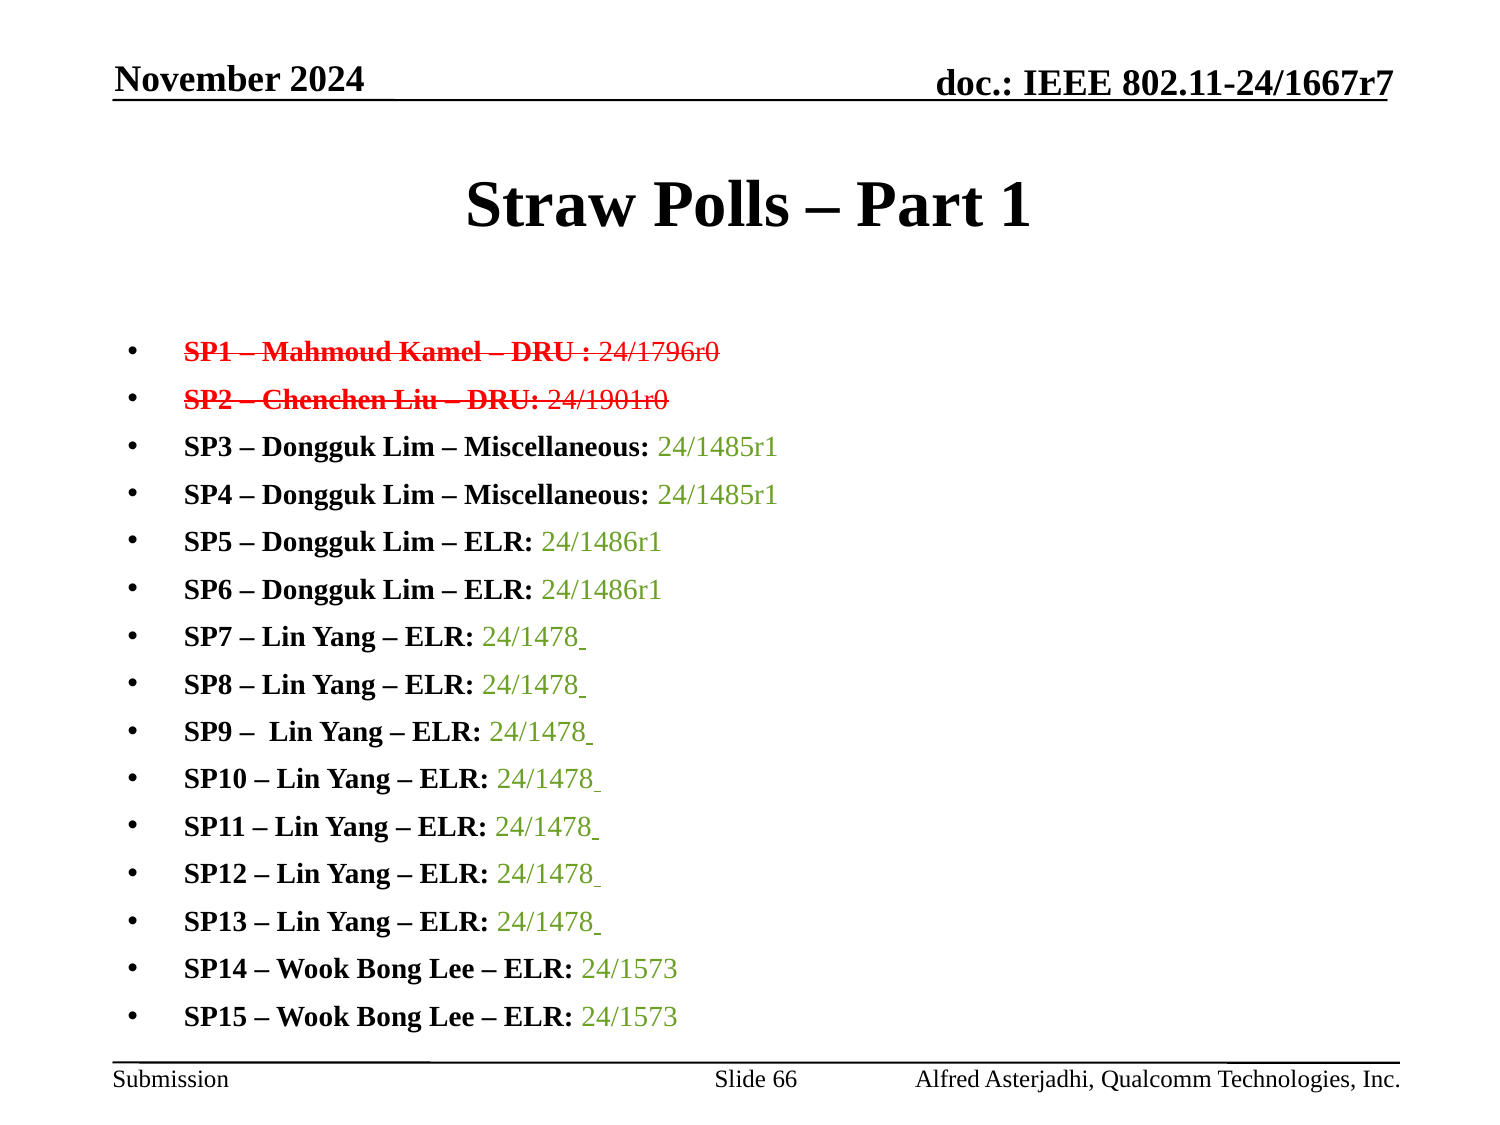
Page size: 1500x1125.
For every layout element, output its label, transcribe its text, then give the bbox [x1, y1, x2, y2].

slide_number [114, 54, 423, 100]
list SP1 – Mahmoud Kamel – DRU : 24/1796r0 SP2 – Chenchen Liu – DRU: 24/1901r0 SP3 – Dongguk Lim – Miscellaneous: 24/1485r1 SP4 – Dongguk Lim – Miscellaneous: 24/1485r1 SP5 – Dongguk Lim – ELR: 24/1486r1 SP6 – Dongguk Lim – ELR: 24/1486r1 SP7 – Lin Yang – ELR: 24/1478 SP8 – Lin Yang – ELR: 24/1478 SP9 – Lin Yang – ELR: 24/1478 SP10 – Lin Yang – ELR: 24/1478 SP11 – Lin Yang – ELR: 24/1478 SP12 – Lin Yang – ELR: 24/1478 SP13 – Lin Yang – ELR: 24/1478 SP14 – Wook Bong Lee – ELR: 24/1573 SP15 – Wook Bong Lee – ELR: 24/1573 [112, 324, 1388, 1063]
slide_number Slide 66 [712, 1061, 800, 1123]
title Straw Polls – Part 1 [112, 112, 1388, 288]
footer Alfred Asterjadhi, Qualcomm Technologies, Inc. [878, 1061, 1402, 1093]
